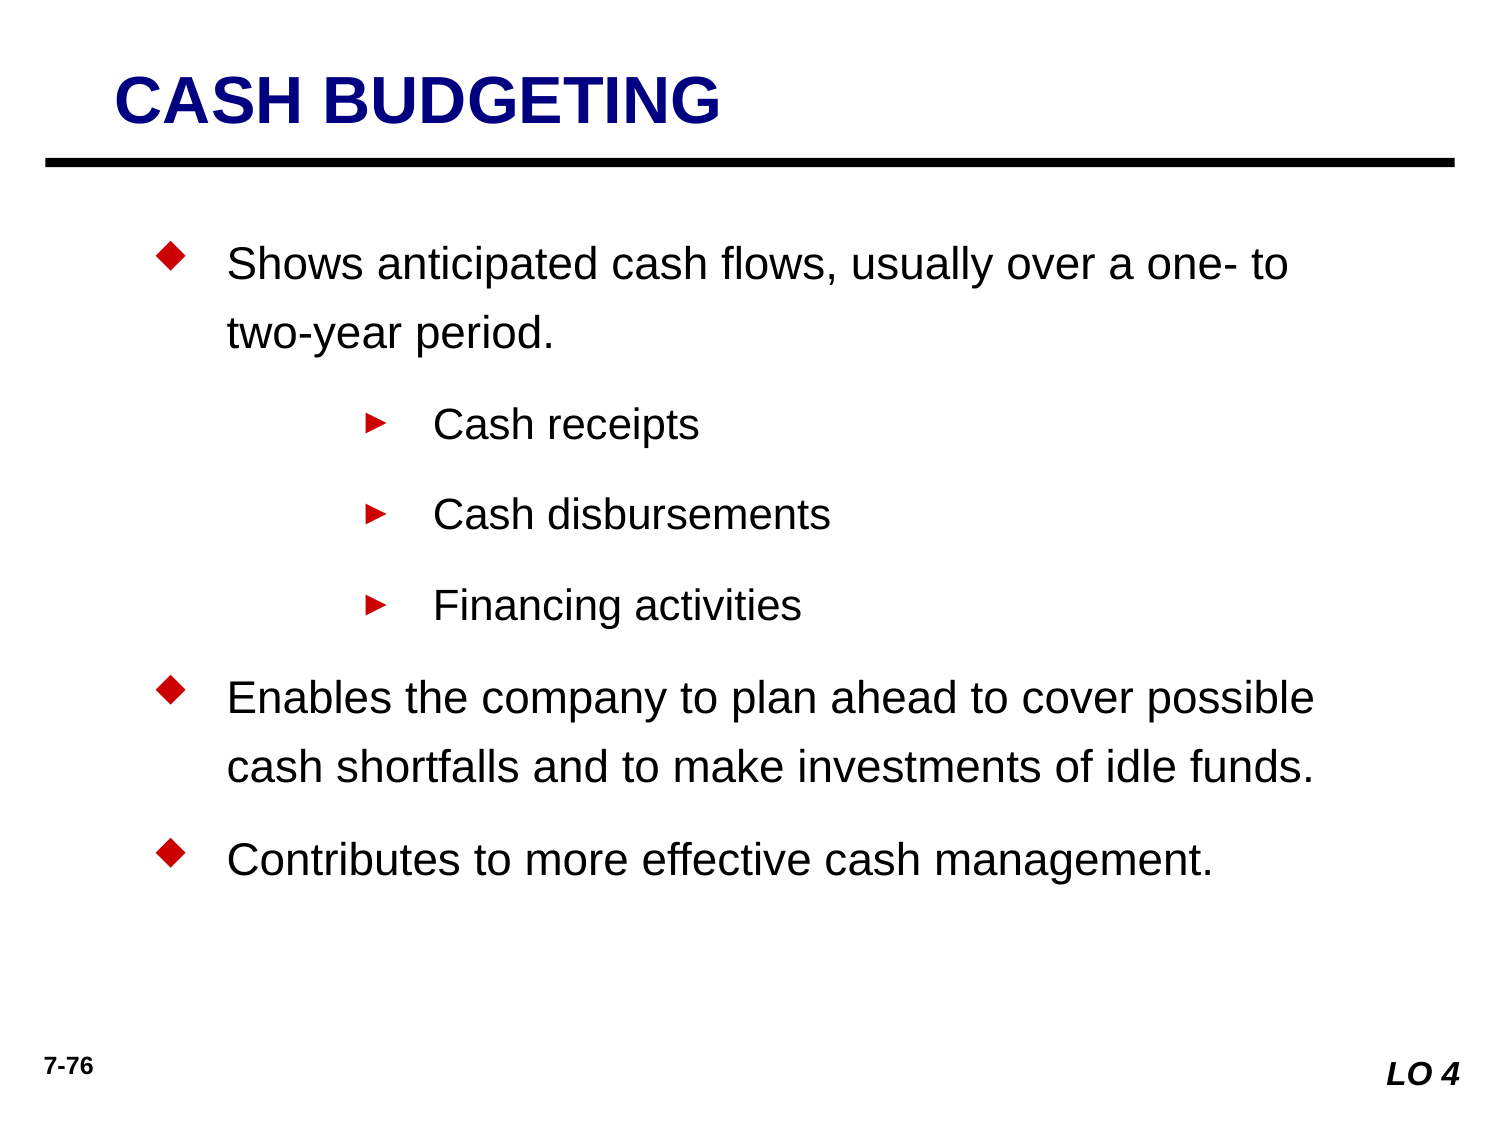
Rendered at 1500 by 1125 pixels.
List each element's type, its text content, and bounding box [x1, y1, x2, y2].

text_box LO 4 [1350, 1044, 1475, 1100]
text_box CASH BUDGETING [99, 50, 1450, 142]
text_box Shows anticipated cash flows, usually over a one- to two-year period. Cash receipts Cash disbursements Financing activities Enables the company to plan ahead to cover possible cash shortfalls and to make investments of idle funds. Contributes to more effective cash management. [99, 212, 1388, 893]
